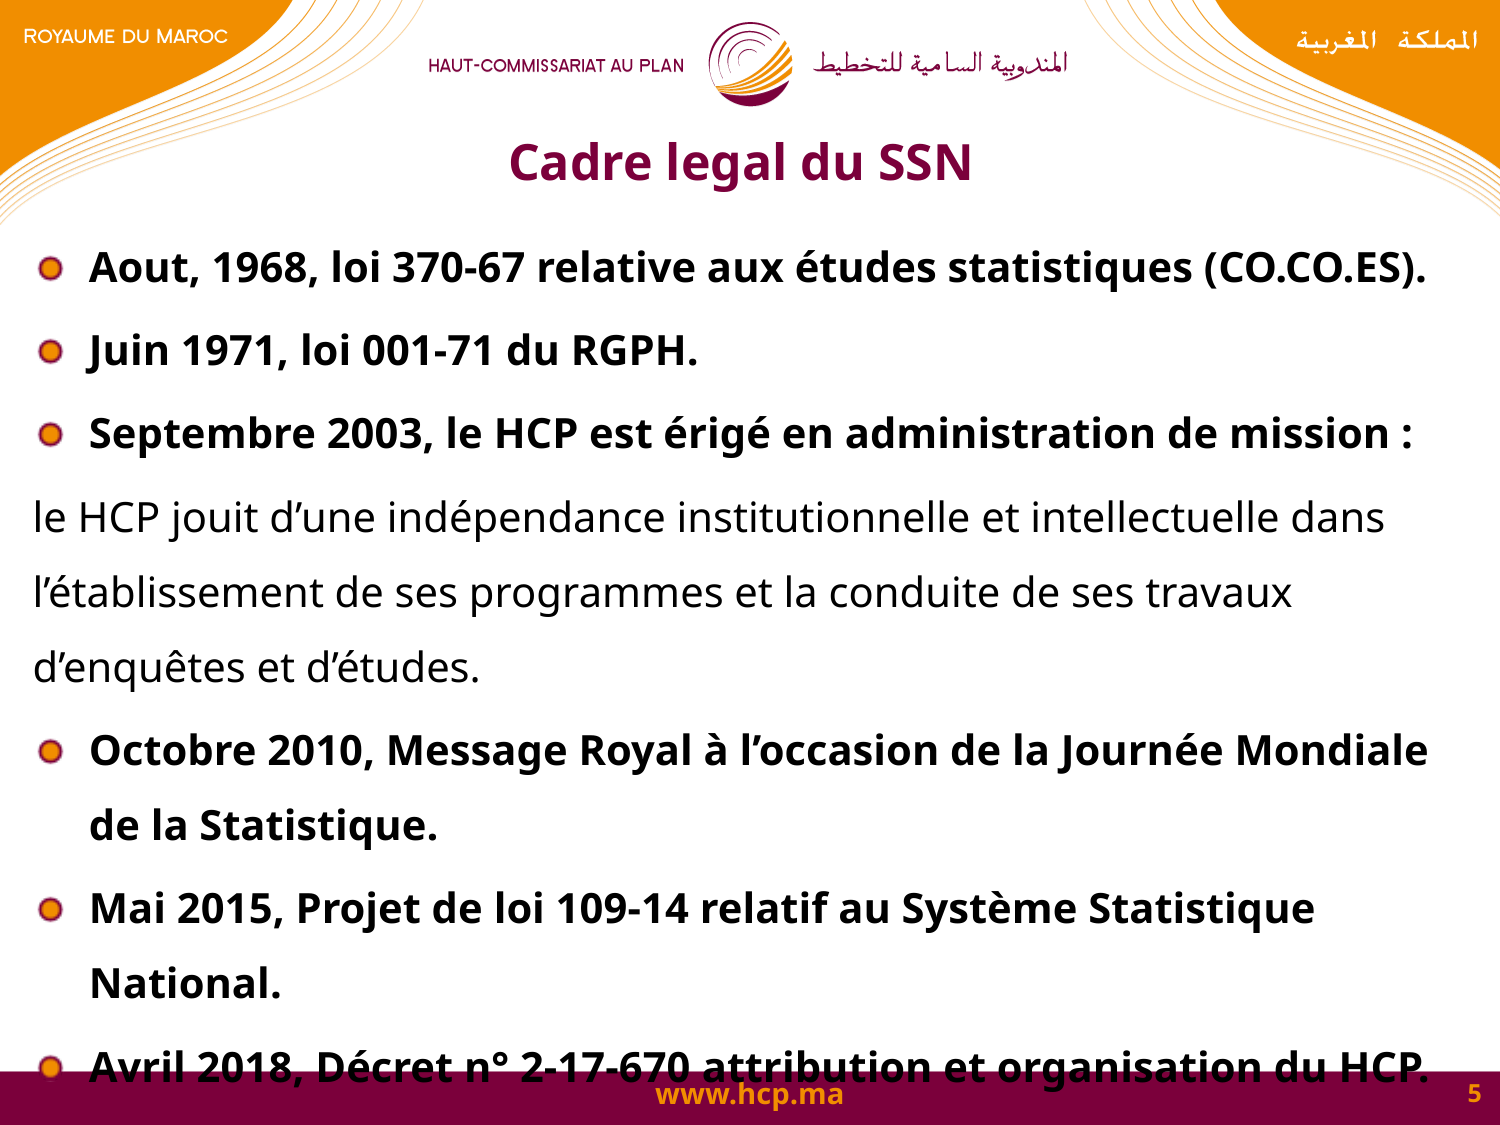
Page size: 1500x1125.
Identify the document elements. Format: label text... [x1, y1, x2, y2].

slide_number 5 [1269, 1068, 1497, 1122]
picture [0, 0, 1500, 1125]
title Cadre legal du SSN [0, 125, 1483, 197]
list Aout, 1968, loi 370-67 relative aux études statistiques (CO.CO.ES). Juin 1971, loi 001-71 du RGPH. Septembre 2003, le HCP est érigé en administration de mission : le HCP jouit d’une indépendance institutionnelle et intellectuelle dans l’établissement de ses programmes et la conduite de ses travaux d’enquêtes et d’études. Octobre 2010, Message Royal à l’occasion de la Journée Mondiale de la Statistique. Mai 2015, Projet de loi 109-14 relatif au Système Statistique National. Avril 2018, Décret n° 2-17-670 attribution et organisation du HCP. [17, 207, 1483, 1036]
